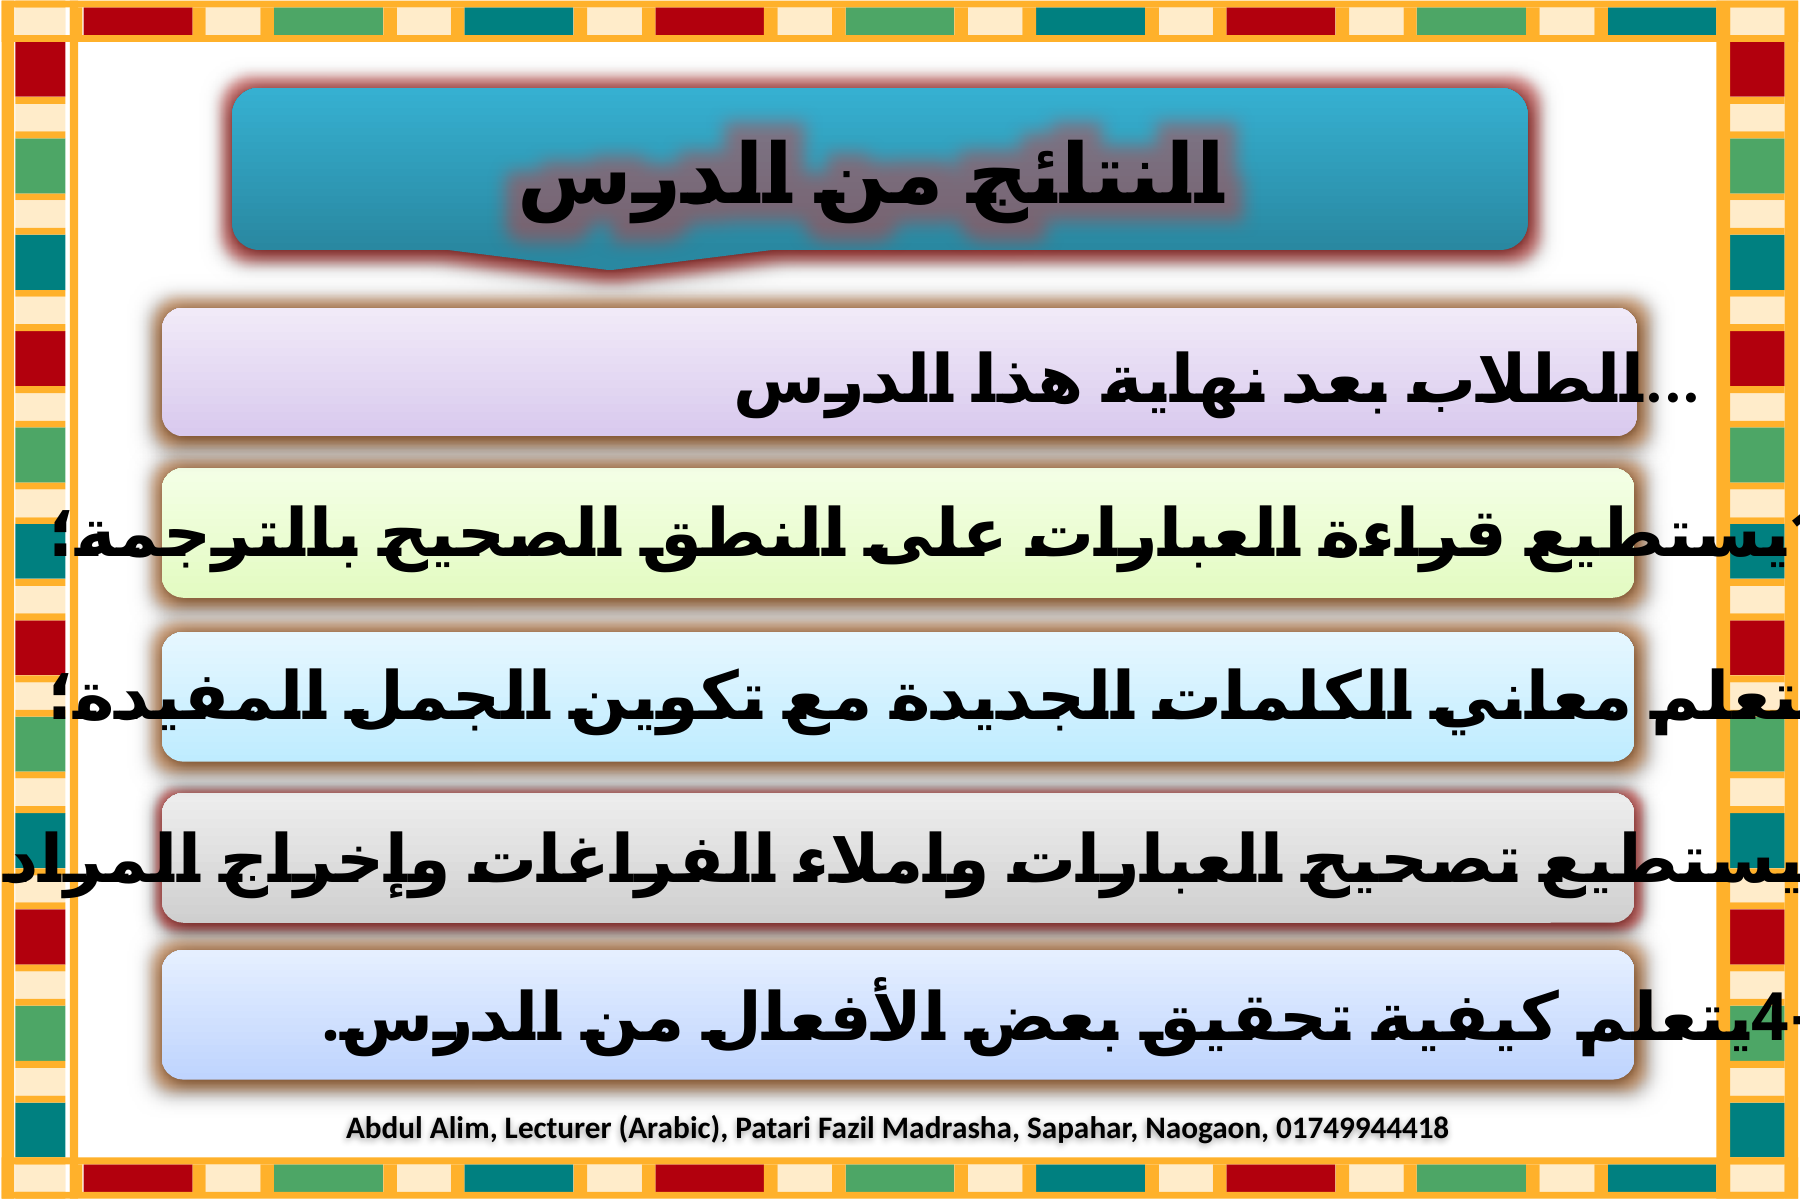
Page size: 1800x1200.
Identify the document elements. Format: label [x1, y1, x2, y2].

text_box [0, 0, 1800, 1200]
